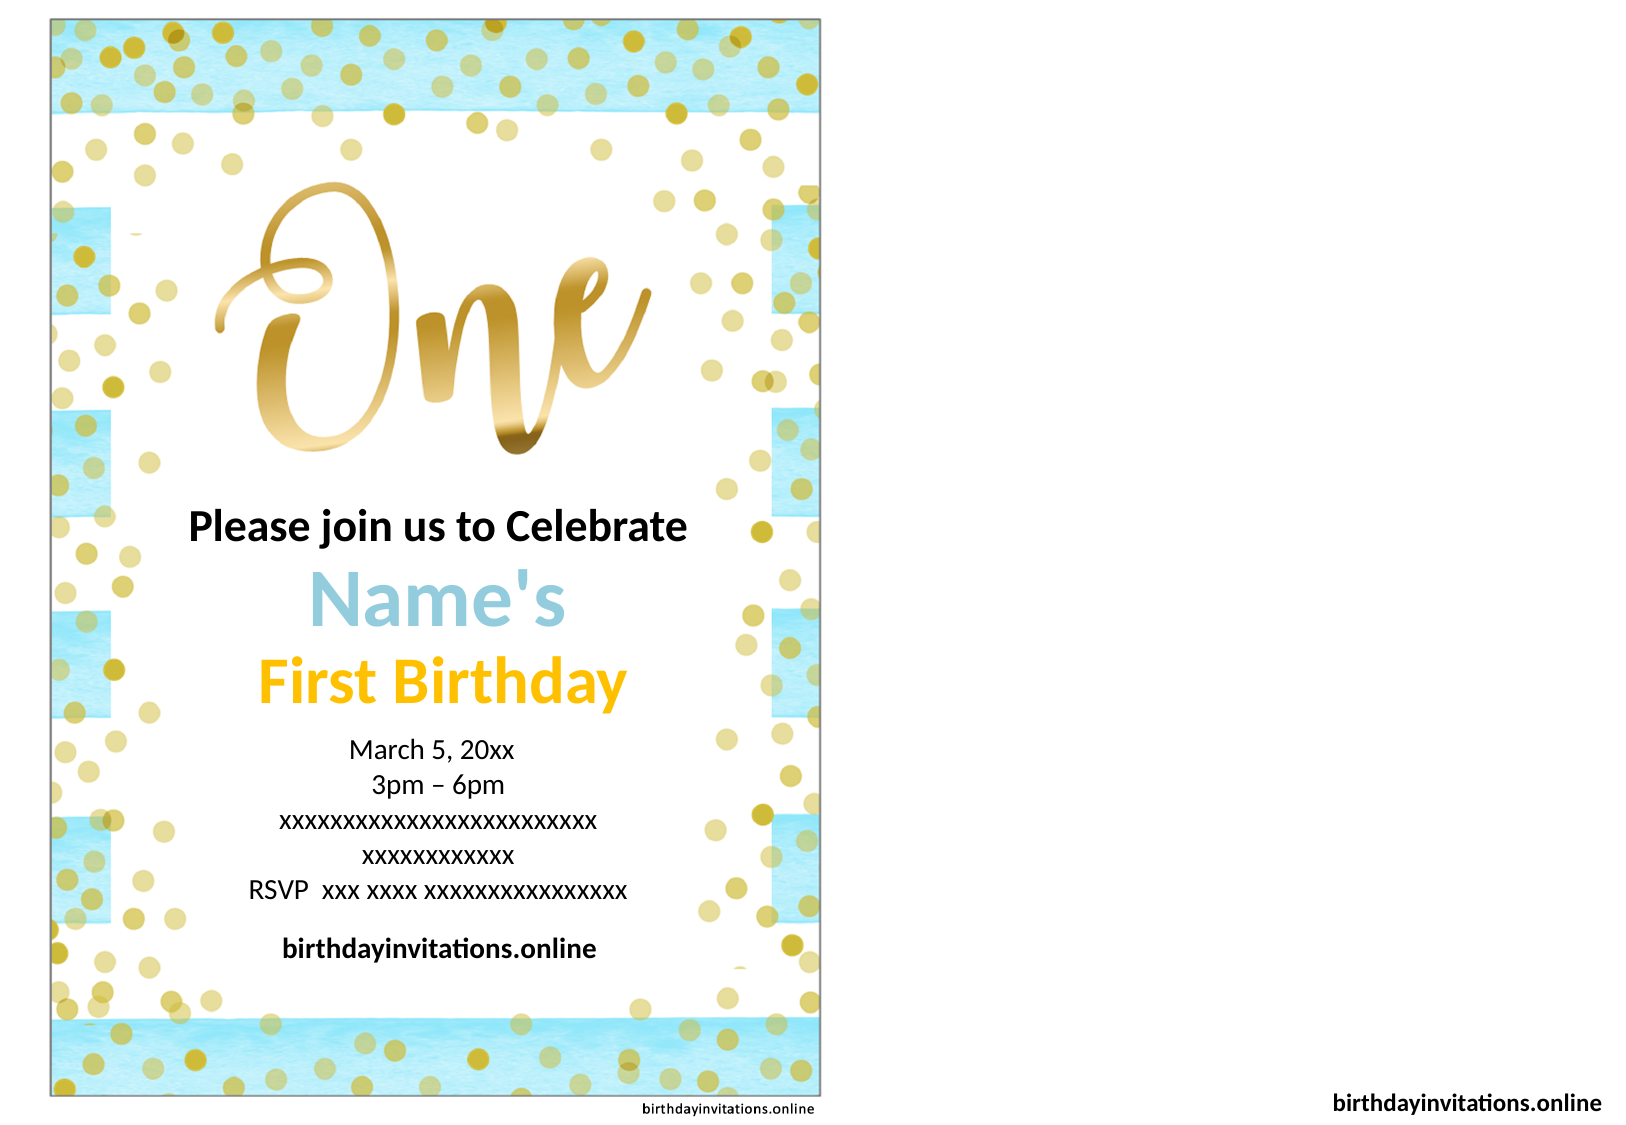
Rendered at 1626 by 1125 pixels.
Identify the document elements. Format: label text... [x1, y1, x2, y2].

text_box birthdayinvitations.online [1317, 1079, 1618, 1125]
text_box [27, 4, 843, 1121]
